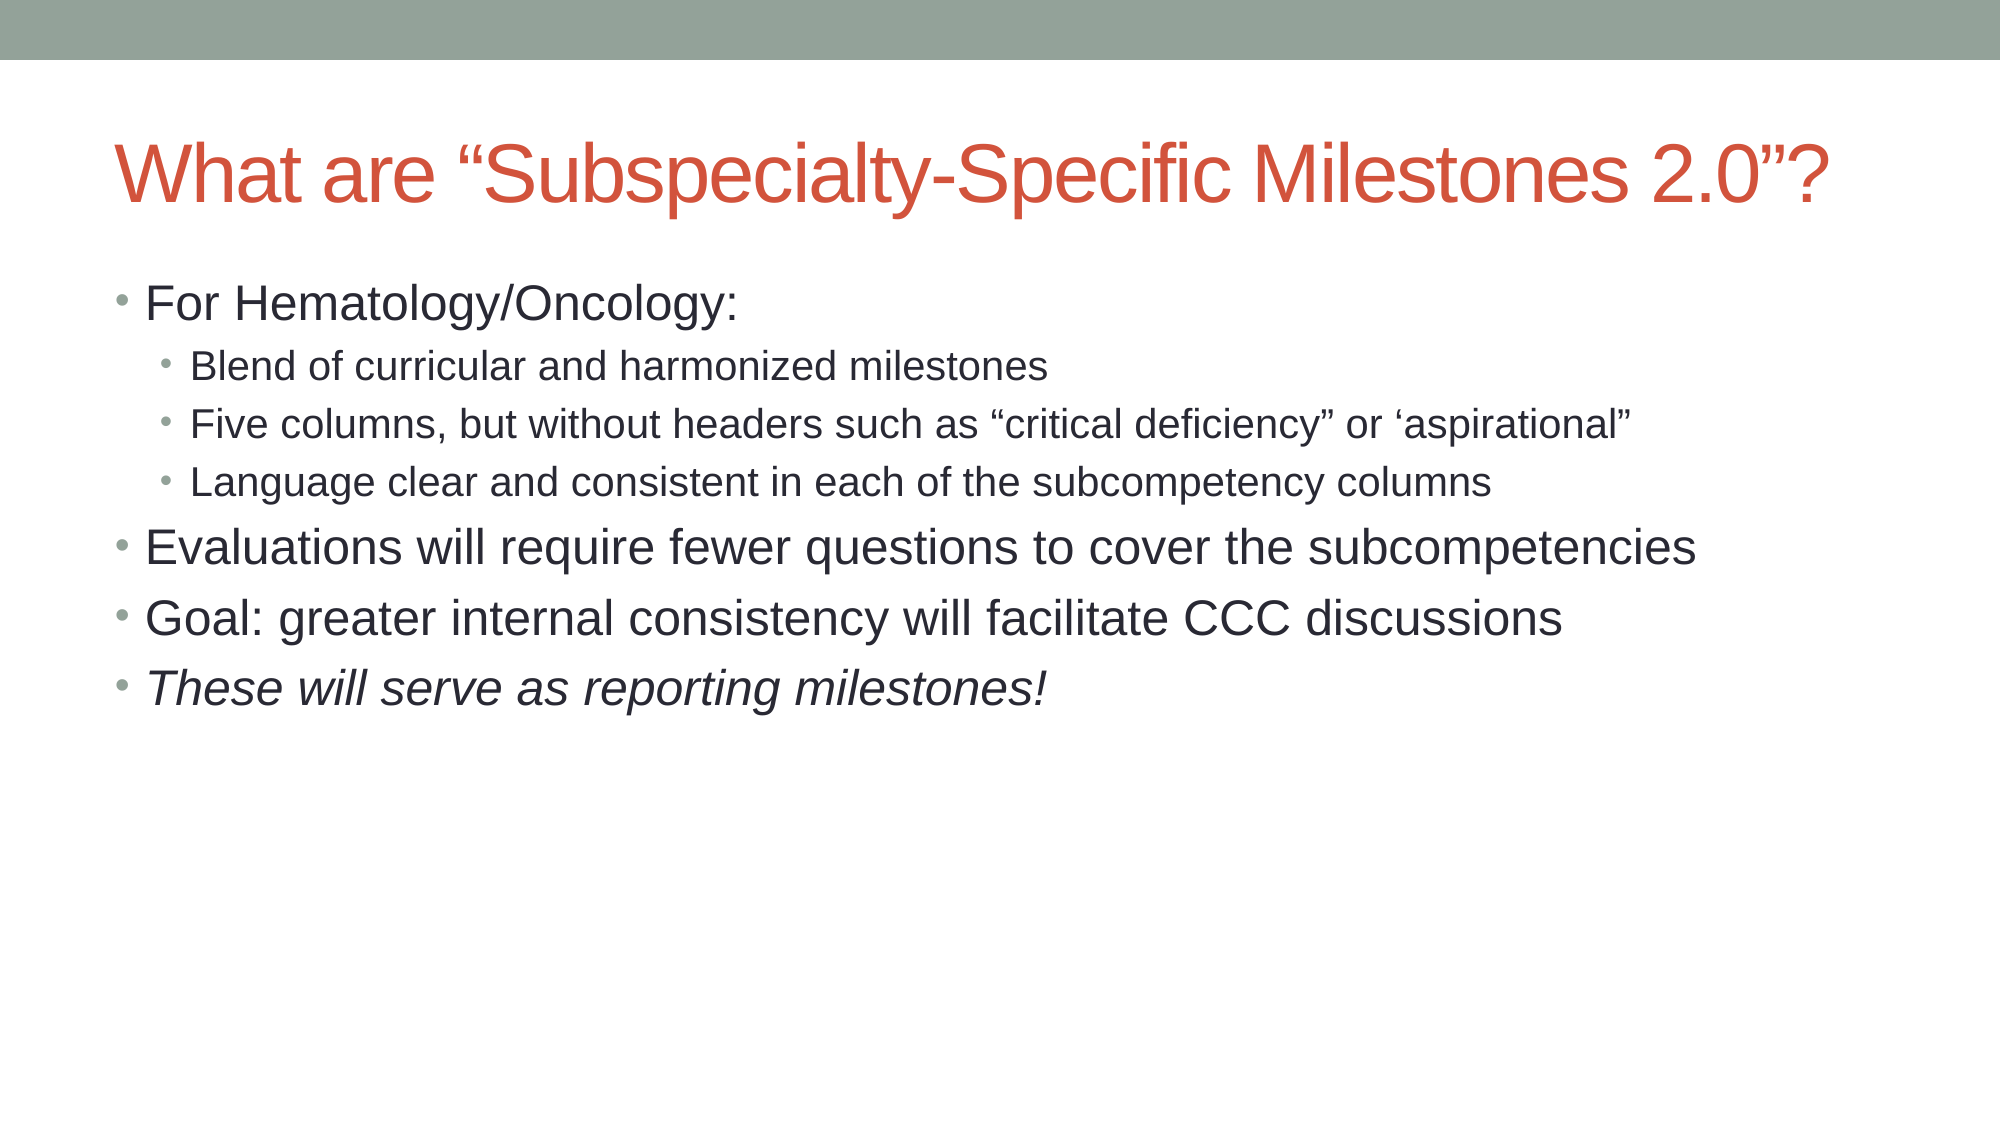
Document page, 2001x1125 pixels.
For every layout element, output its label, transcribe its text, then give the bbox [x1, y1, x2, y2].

title What are “Subspecialty-Specific Milestones 2.0”? [99, 87, 1900, 250]
list For Hematology/Oncology: Blend of curricular and harmonized milestones Five columns, but without headers such as “critical deficiency” or ‘aspirational” Language clear and consistent in each of the subcompetency columns Evaluations will require fewer questions to cover the subcompetencies Goal: greater internal consistency will facilitate CCC discussions These will serve as reporting milestones! [99, 262, 1900, 1063]
